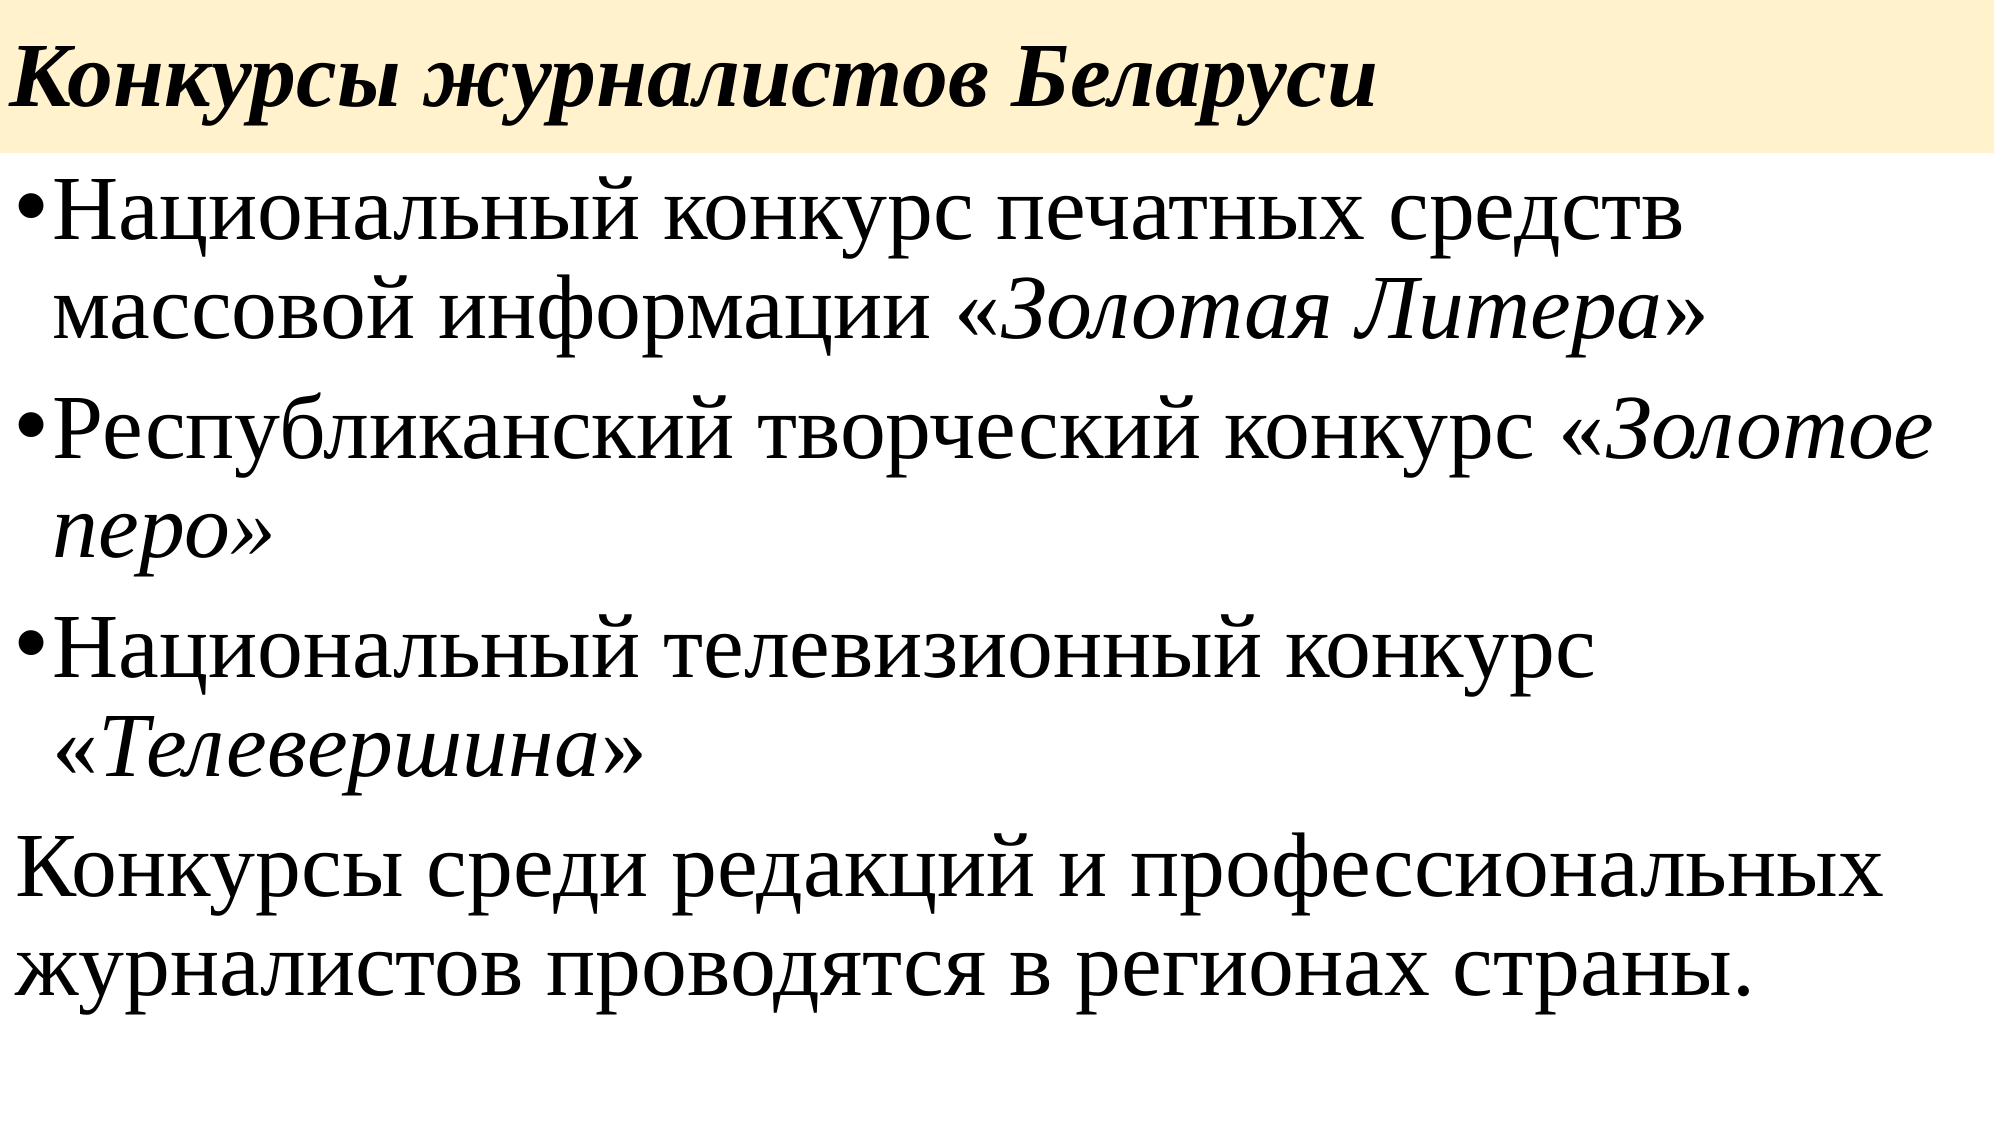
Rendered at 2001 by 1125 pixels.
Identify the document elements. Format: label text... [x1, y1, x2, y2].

title Конкурсы журналистов Беларуси [0, 0, 1995, 152]
list Национальный конкурс печатных средств массовой информации «Золотая Литера» Республиканский творческий конкурс «Золотое перо» Национальный телевизионный конкурс «Телевершина» Конкурсы среди редакций и профессиональных журналистов проводятся в регионах страны. [0, 152, 1995, 1125]
